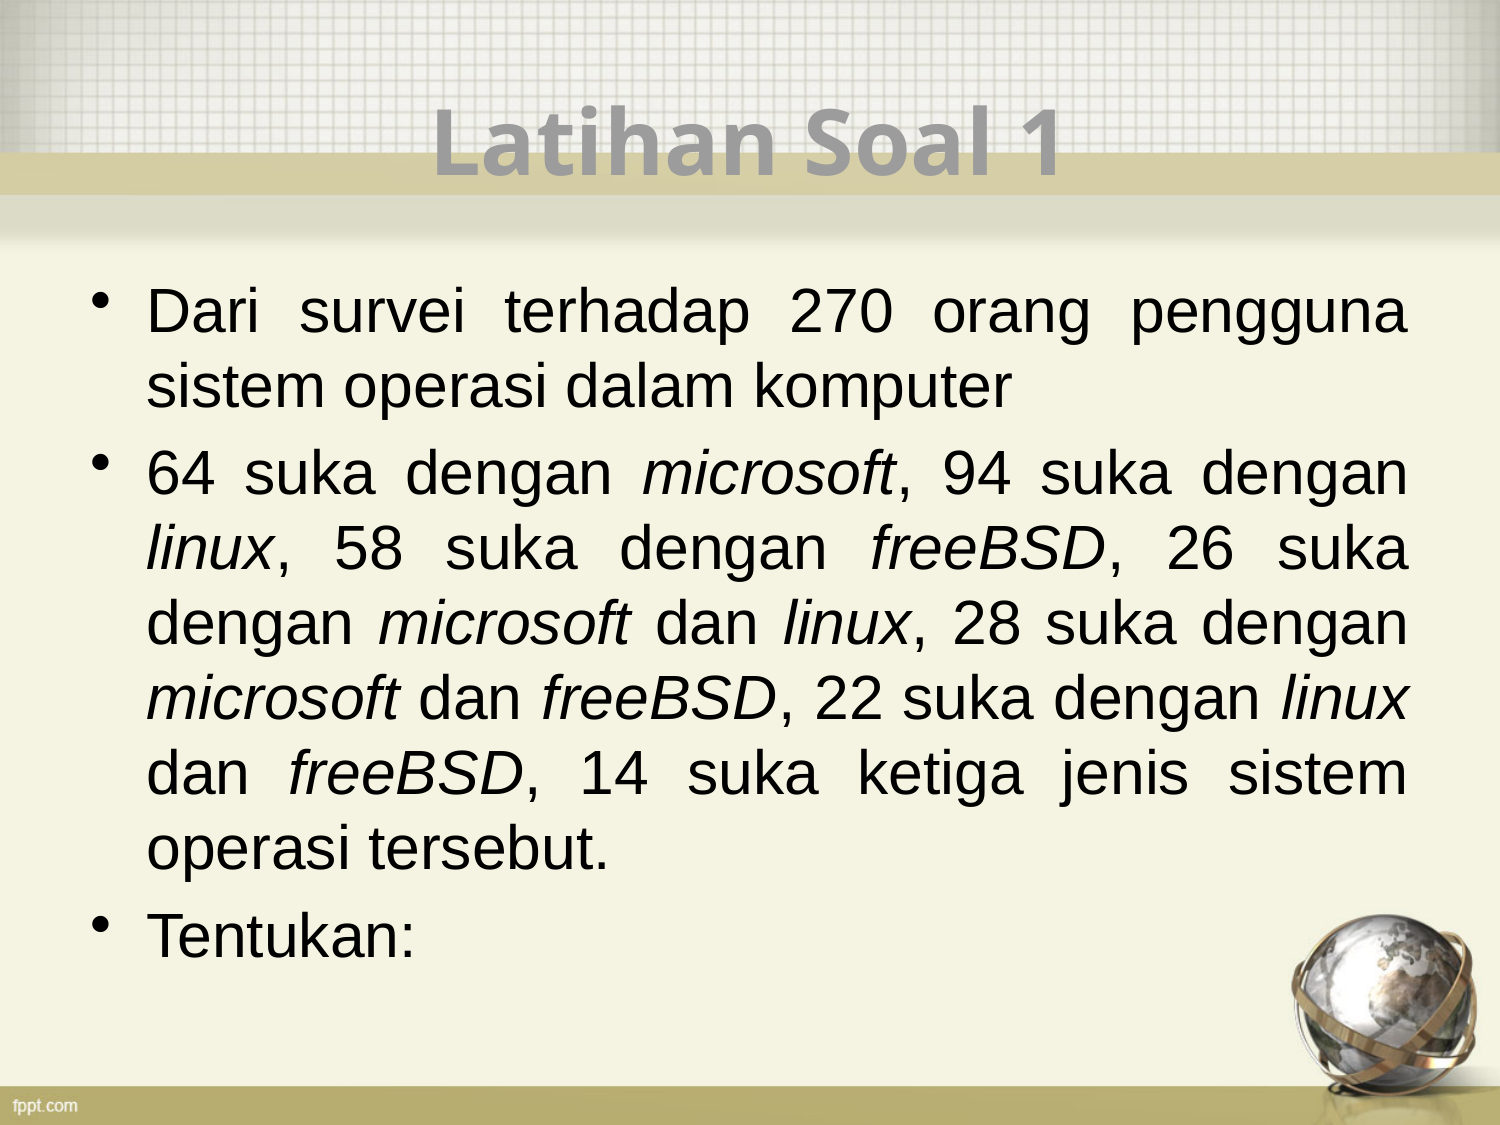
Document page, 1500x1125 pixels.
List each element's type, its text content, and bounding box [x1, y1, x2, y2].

picture [0, 0, 1500, 1125]
list Dari survei terhadap 270 orang pengguna sistem operasi dalam komputer 64 suka dengan microsoft, 94 suka dengan linux, 58 suka dengan freeBSD, 26 suka dengan microsoft dan linux, 28 suka dengan microsoft dan freeBSD, 22 suka dengan linux dan freeBSD, 14 suka ketiga jenis sistem operasi tersebut. Tentukan: [75, 262, 1425, 1043]
title Latihan Soal 1 [75, 45, 1425, 233]
